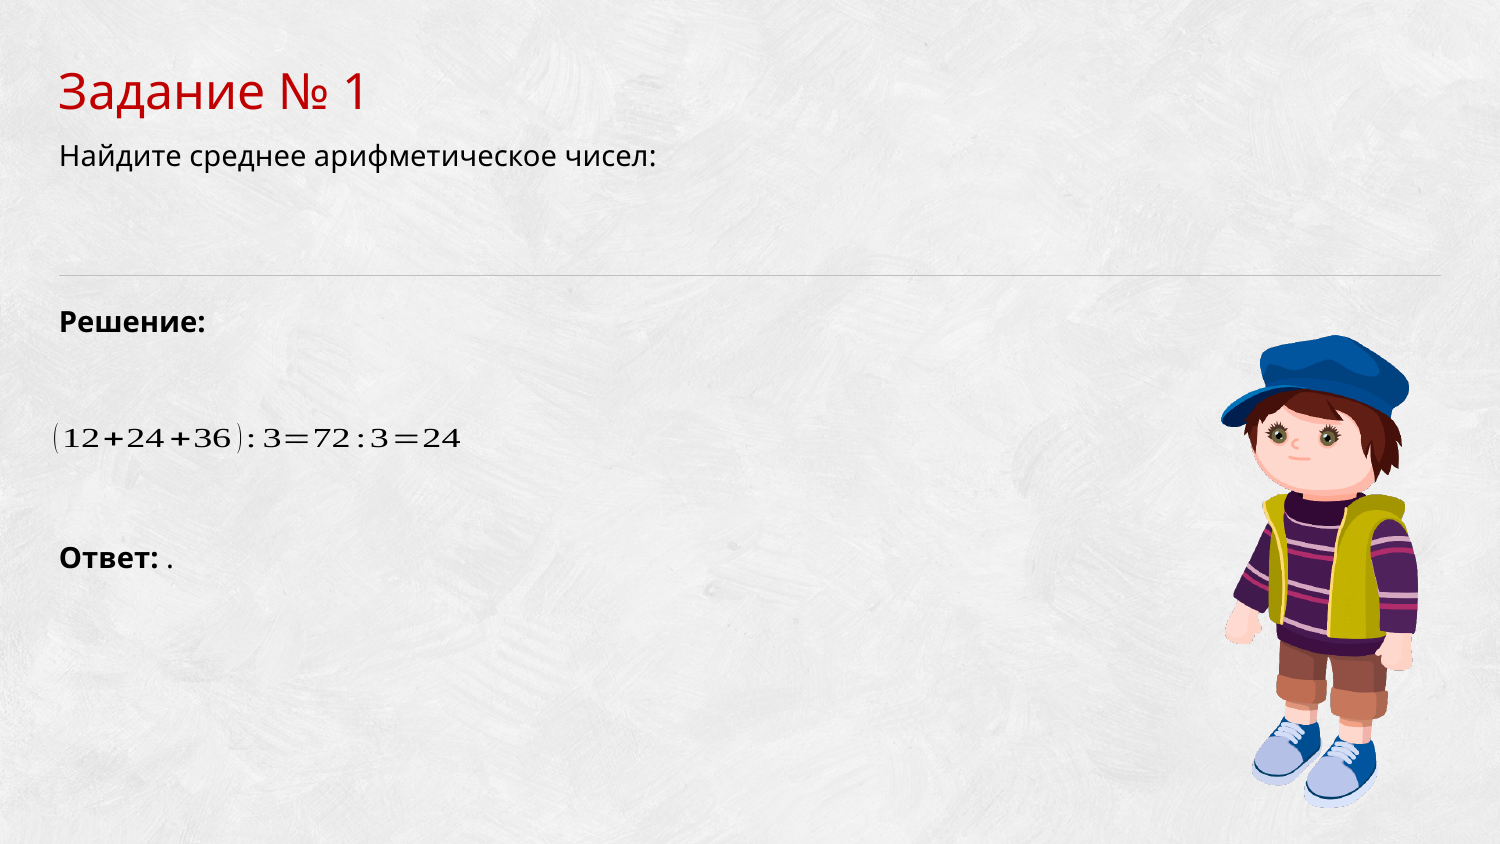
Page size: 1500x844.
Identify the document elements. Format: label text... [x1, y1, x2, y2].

text_box Решение: [58, 303, 481, 339]
text_box Задание № 1 [58, 59, 721, 120]
picture [0, 0, 1500, 844]
